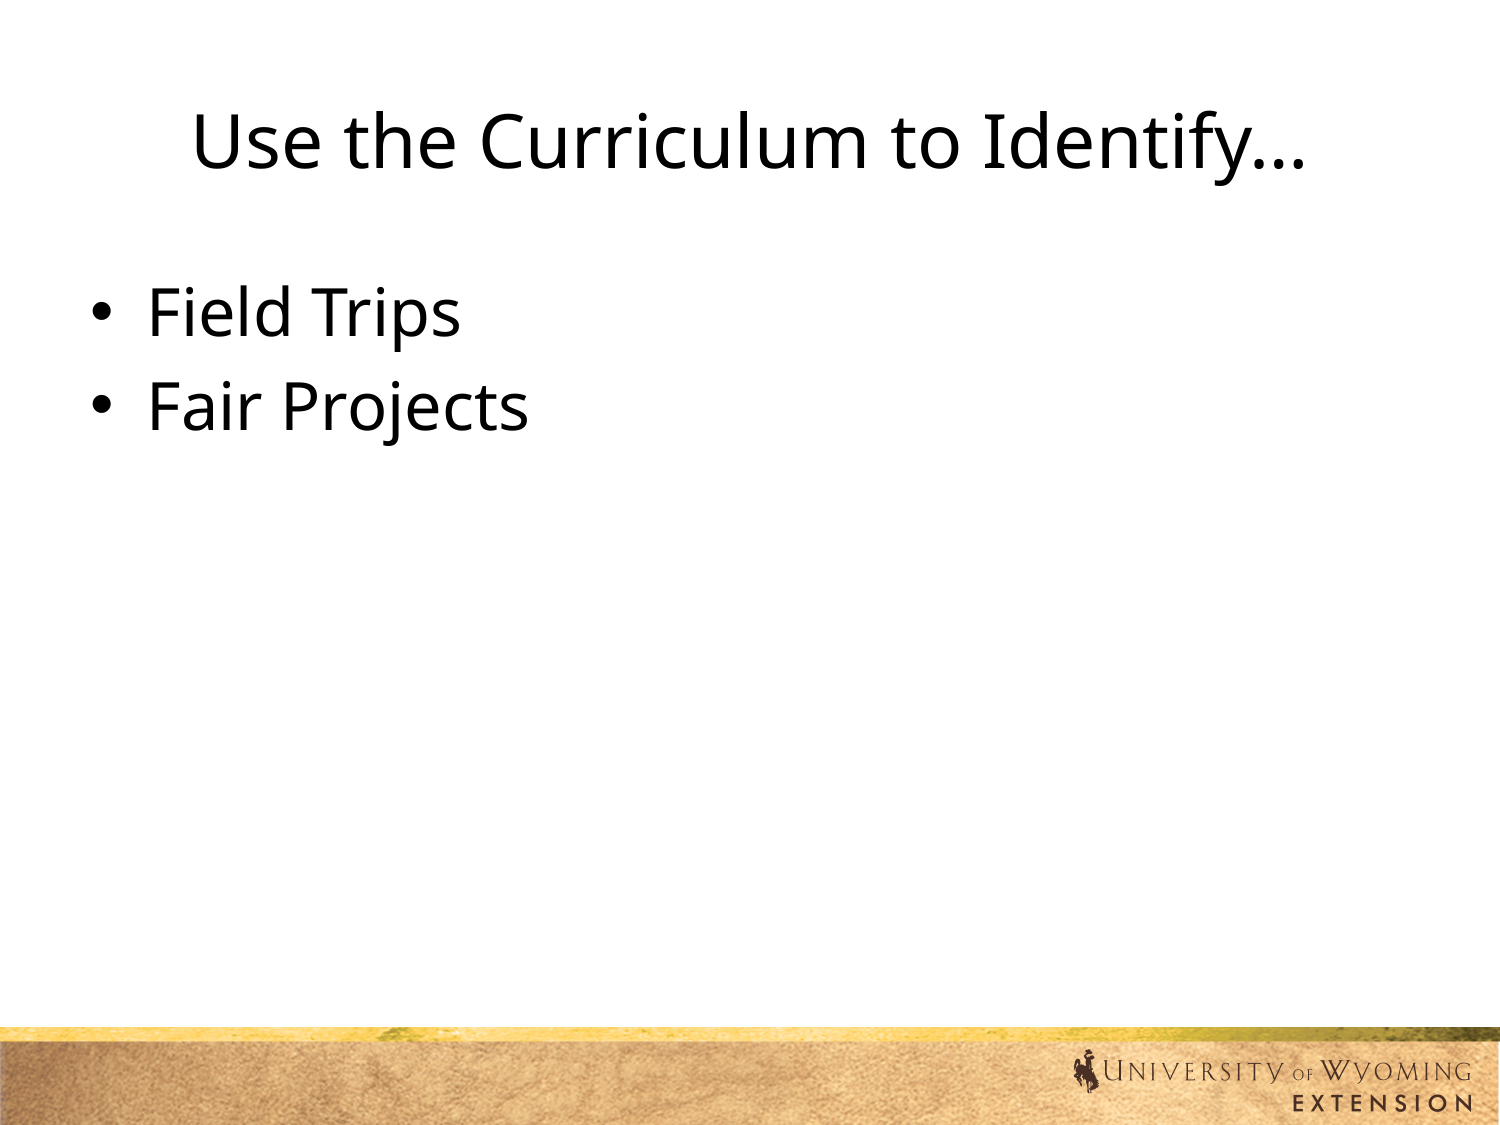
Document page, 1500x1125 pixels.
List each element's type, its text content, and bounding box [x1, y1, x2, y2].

title Use the Curriculum to Identify… [75, 45, 1425, 233]
list Field Trips Fair Projects [75, 262, 1425, 1005]
picture [0, 1027, 1500, 1125]
